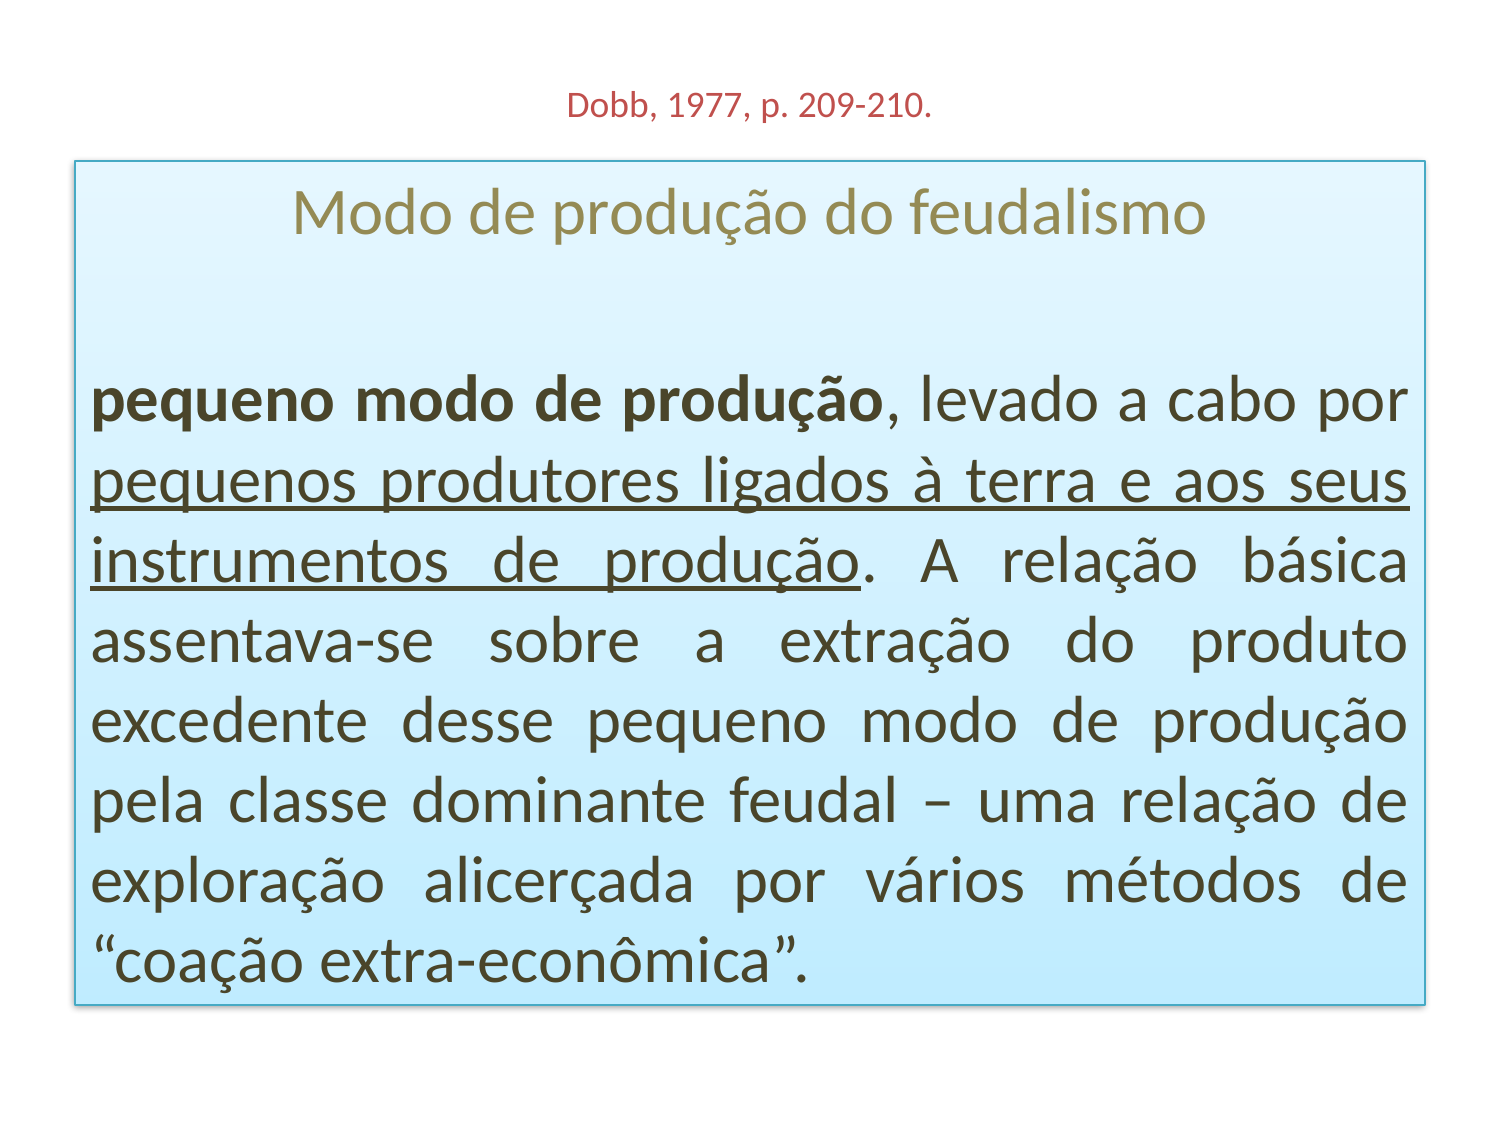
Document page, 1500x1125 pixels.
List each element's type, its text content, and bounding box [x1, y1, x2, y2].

list Modo de produção do feudalismo pequeno modo de produção, levado a cabo por pequenos produtores ligados à terra e aos seus instrumentos de produção. A relação básica assentava-se sobre a extração do produto excedente desse pequeno modo de produção pela classe dominante feudal – uma relação de exploração alicerçada por vários métodos de “coação extra-econômica”. [74, 160, 1426, 1006]
title Dobb, 1977, p. 209-210. [75, 45, 1425, 159]
